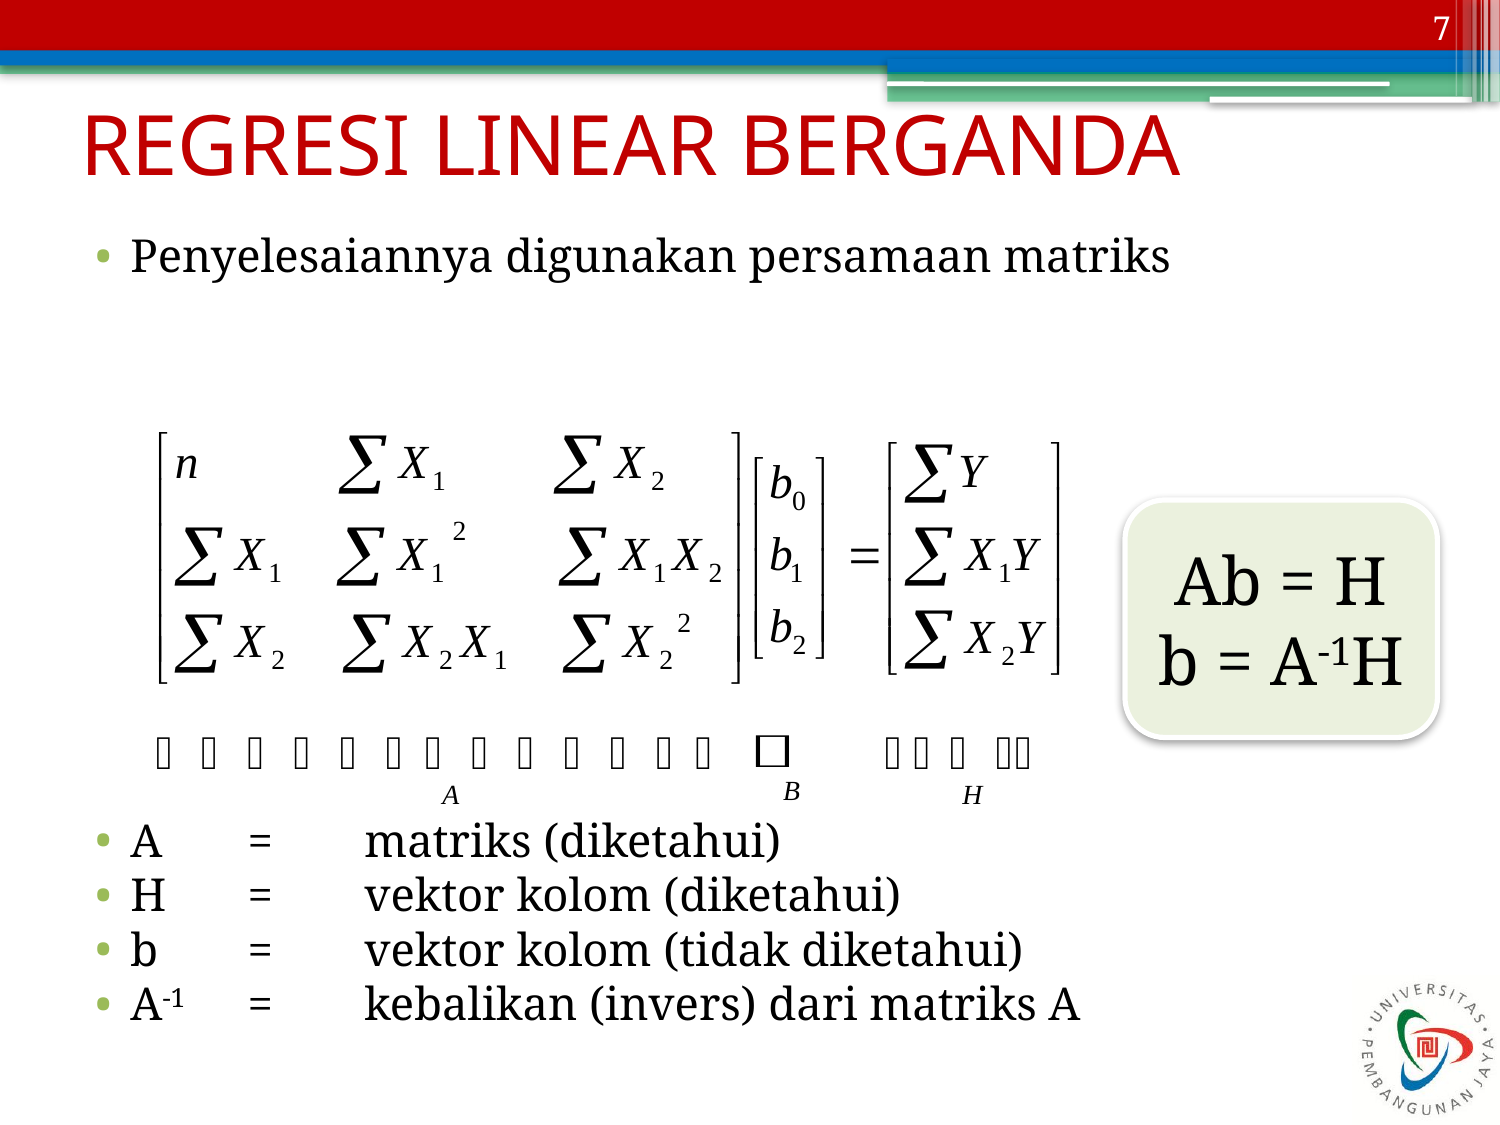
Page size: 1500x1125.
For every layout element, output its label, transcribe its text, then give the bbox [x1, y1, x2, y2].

slide_number 7 [1341, 0, 1466, 61]
title REGRESI LINEAR BERGANDA [64, 54, 1415, 219]
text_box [147, 424, 1077, 813]
text_box Ab = H b = A-1H [1122, 497, 1441, 741]
list Penyelesaiannya digunakan persamaan matriks A = matriks (diketahui) H = vektor kolom (diketahui) b = vektor kolom (tidak diketahui) A-1 = kebalikan (invers) dari matriks A [64, 219, 1415, 1047]
picture [1352, 975, 1500, 1125]
